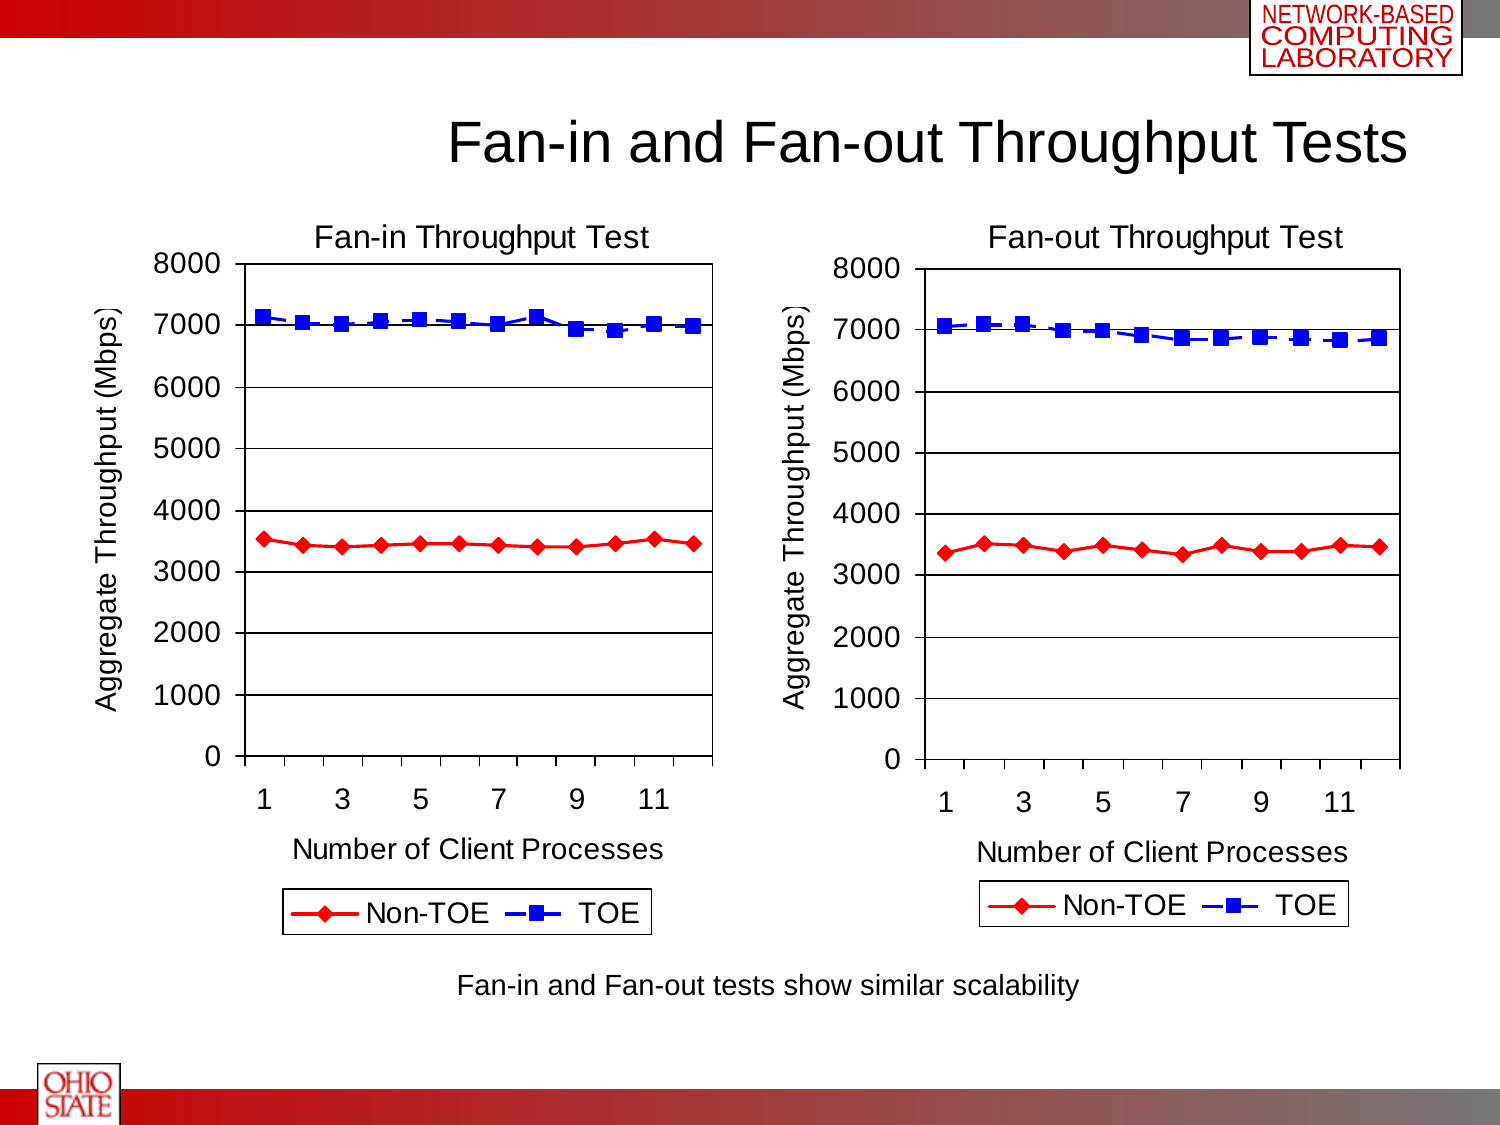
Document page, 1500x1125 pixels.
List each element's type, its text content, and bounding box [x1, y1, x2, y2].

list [762, 199, 1426, 943]
text_box Fan-in and Fan-out tests show similar scalability [174, 945, 1363, 1009]
picture [37, 1063, 121, 1125]
title Fan-in and Fan-out Throughput Tests [75, 45, 1425, 233]
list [74, 199, 738, 943]
